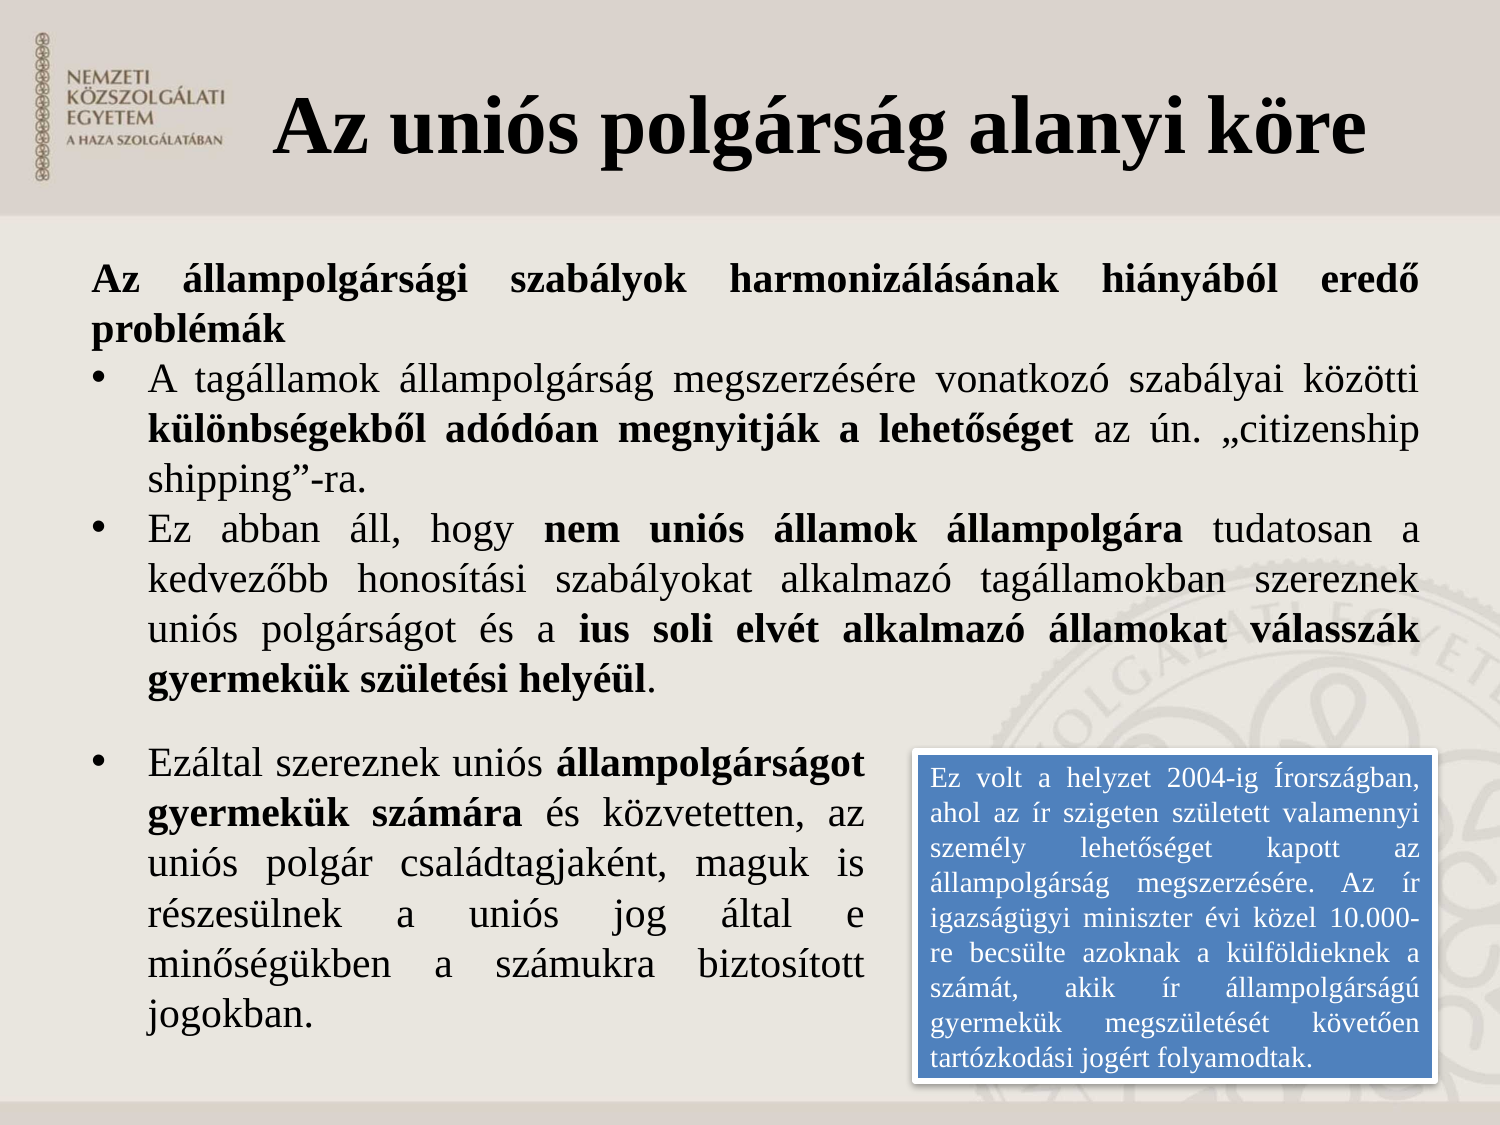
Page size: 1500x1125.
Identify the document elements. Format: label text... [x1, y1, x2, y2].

text_box Ezáltal szereznek uniós állampolgárságot gyermekük számára és közvetetten, az uniós polgár családtagjaként, maguk is részesülnek a uniós jog által e minőségükben a számukra biztosított jogokban. [76, 727, 880, 1093]
picture [0, 0, 1500, 1125]
title Az uniós polgárság alanyi köre [183, 0, 1458, 242]
text_box Az állampolgársági szabályok harmonizálásának hiányából eredő problémák A tagállamok állampolgárság megszerzésére vonatkozó szabályai közötti különbségekből adódóan megnyitják a lehetőséget az ún. „citizenship shipping”-ra. Ez abban áll, hogy nem uniós államok állampolgára tudatosan a kedvezőbb honosítási szabályokat alkalmazó tagállamokban szereznek uniós polgárságot és a ius soli elvét alkalmazó államokat válasszák gyermekük születési helyéül. [76, 243, 1436, 709]
text_box Ez volt a helyzet 2004-ig Írországban, ahol az ír szigeten született valamennyi személy lehetőséget kapott az állampolgárság megszerzésére. Az ír igazságügyi miniszter évi közel 10.000-re becsülte azoknak a külföldieknek a számát, akik ír állampolgárságú gyermekük megszületését követően tartózkodási jogért folyamodtak. [912, 748, 1438, 1084]
